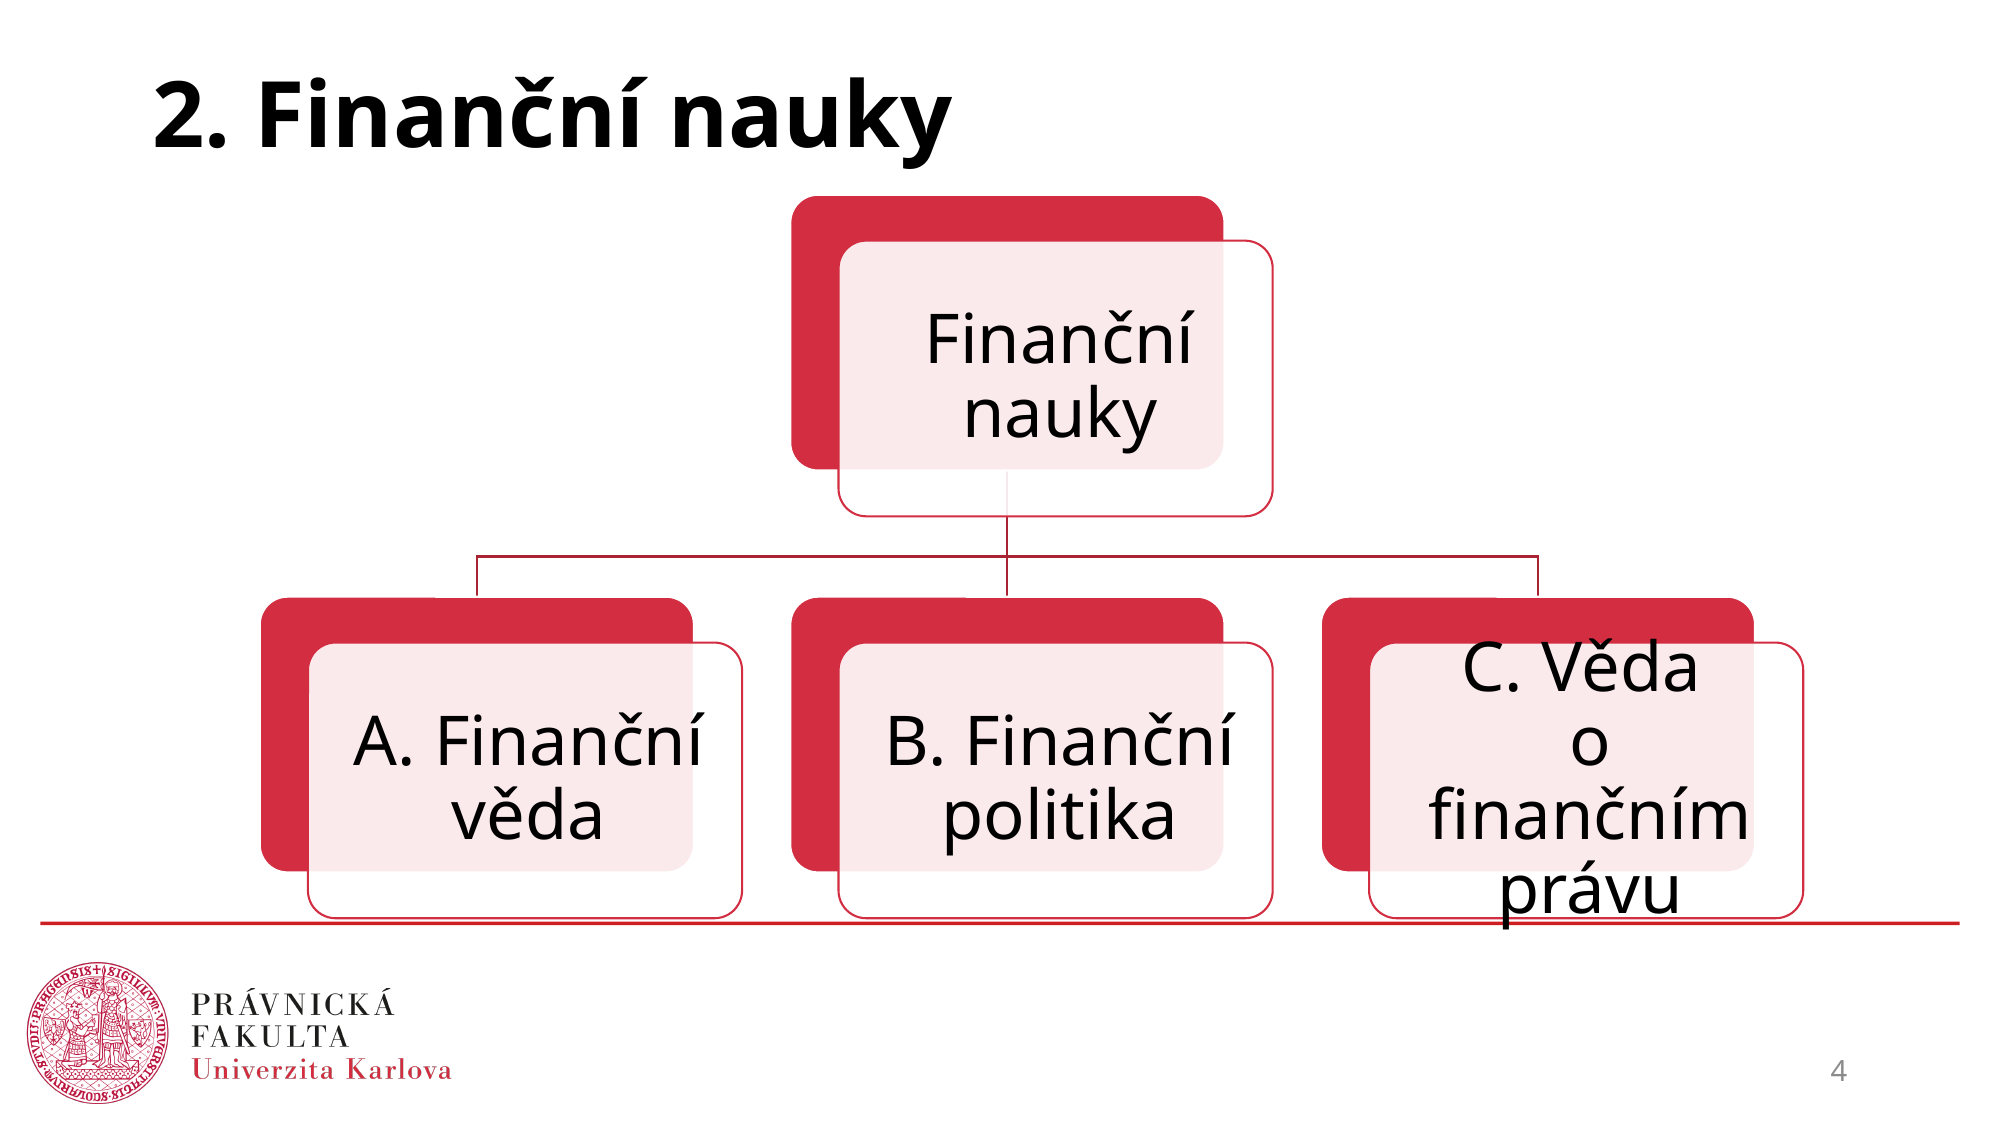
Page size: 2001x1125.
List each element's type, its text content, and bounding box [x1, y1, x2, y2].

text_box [259, 160, 1804, 953]
slide_number 4 [1412, 1042, 1863, 1103]
picture [26, 962, 452, 1104]
title 2. Finanční nauky [137, 2, 1863, 220]
